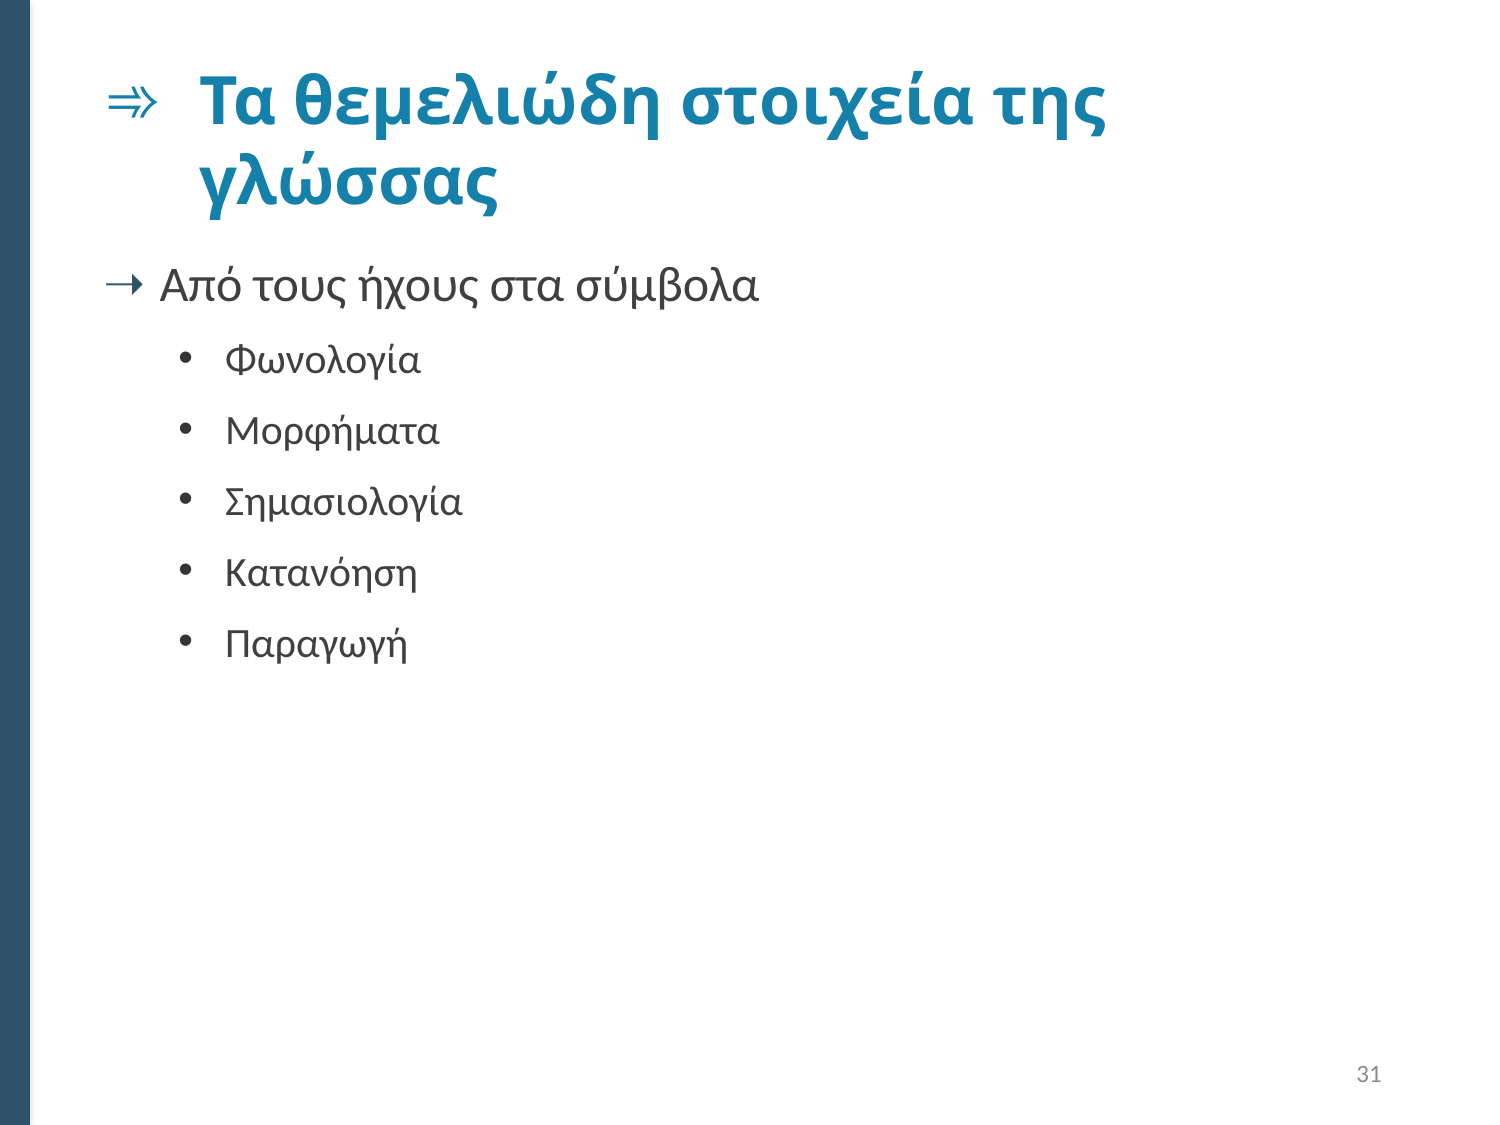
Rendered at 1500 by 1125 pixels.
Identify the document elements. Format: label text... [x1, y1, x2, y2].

list Από τους ήχους στα σύμβολα Φωνολογία Μορφήματα Σημασιολογία Κατανόηση Παραγωγή [88, 243, 1400, 1024]
title Τα θεμελιώδη στοιχεία της γλώσσας [90, 50, 1402, 197]
slide_number 31 [1059, 1042, 1397, 1103]
